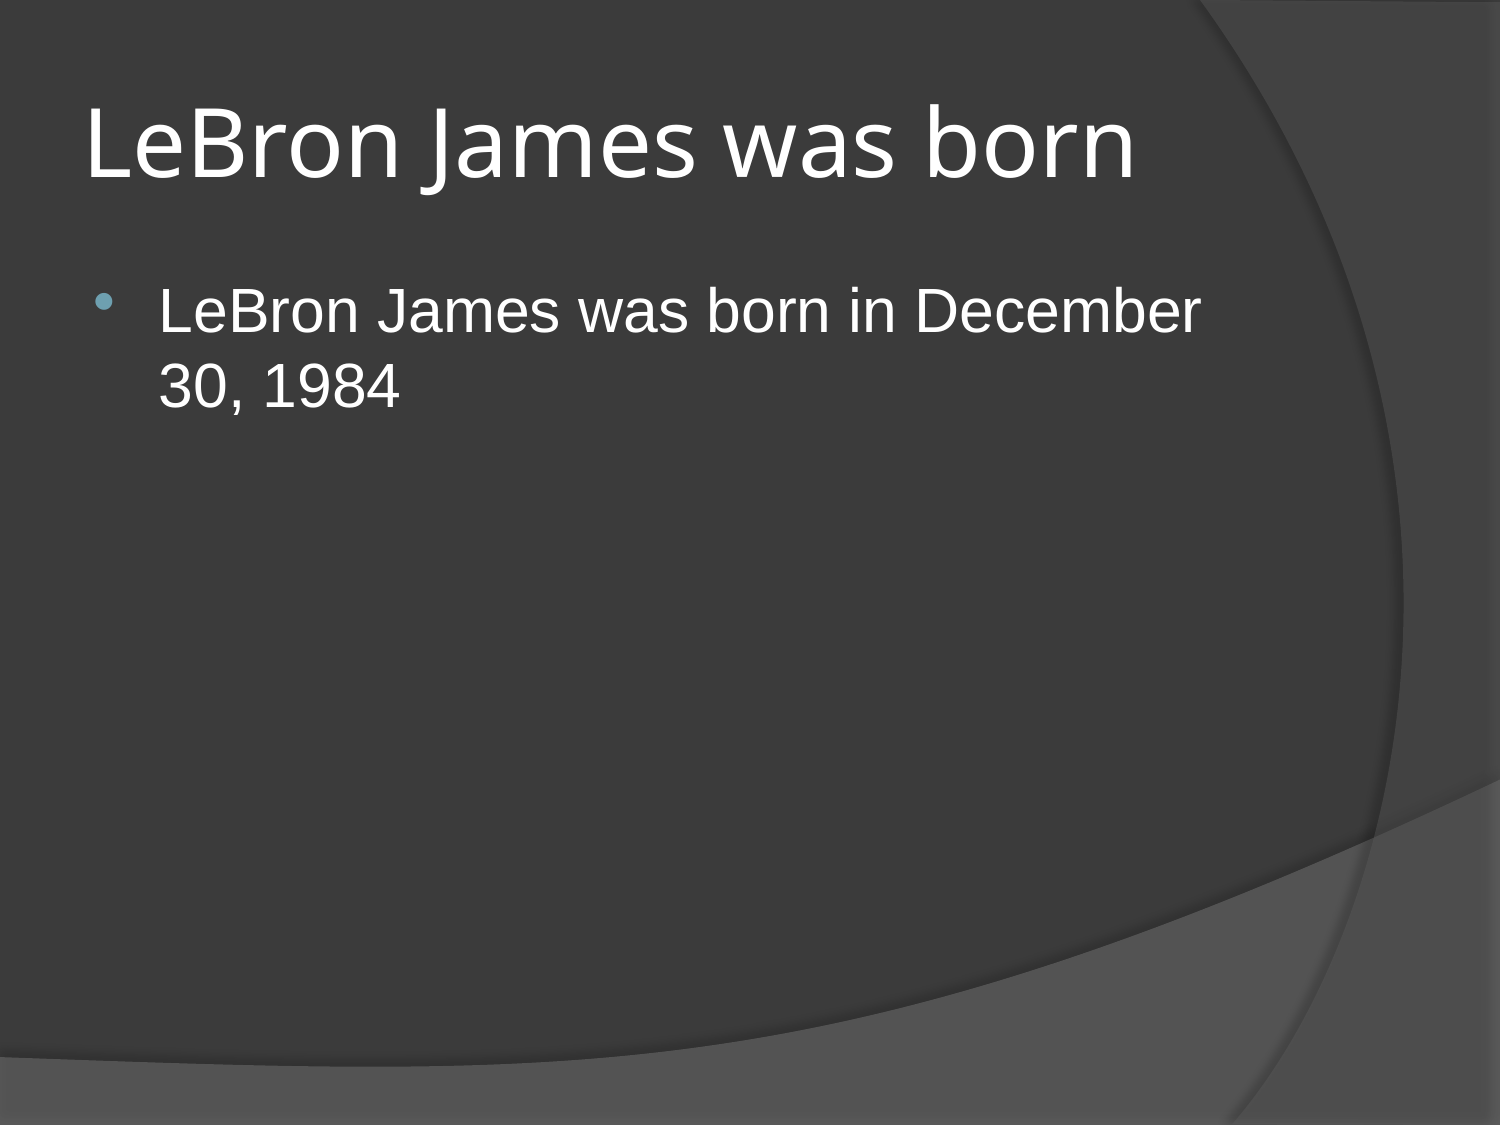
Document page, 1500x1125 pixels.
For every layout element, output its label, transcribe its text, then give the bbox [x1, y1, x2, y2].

list LeBron James was born in December 30, 1984 [75, 262, 1300, 1005]
title LeBron James was born [75, 45, 1300, 233]
